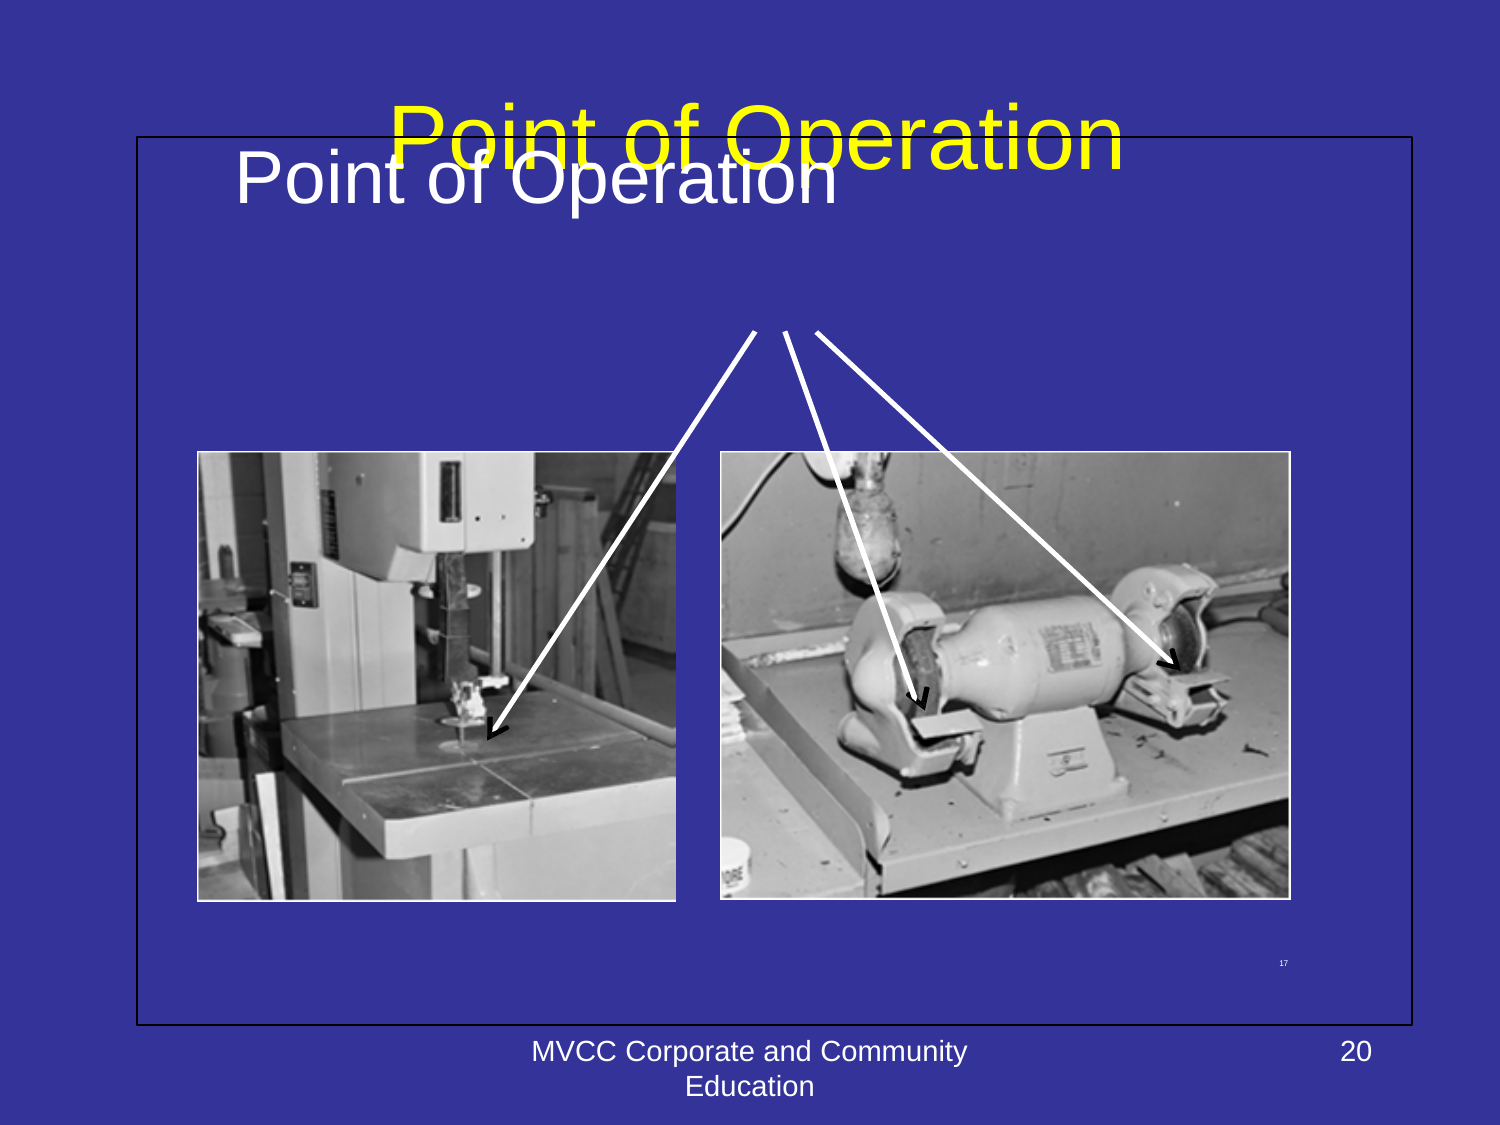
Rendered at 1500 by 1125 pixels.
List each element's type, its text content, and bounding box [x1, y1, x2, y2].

footer MVCC Corporate and Community Education [512, 1033, 988, 1101]
slide_number 20 [1074, 1033, 1388, 1101]
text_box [137, 137, 1413, 1026]
title Point of Operation [120, 39, 1395, 227]
